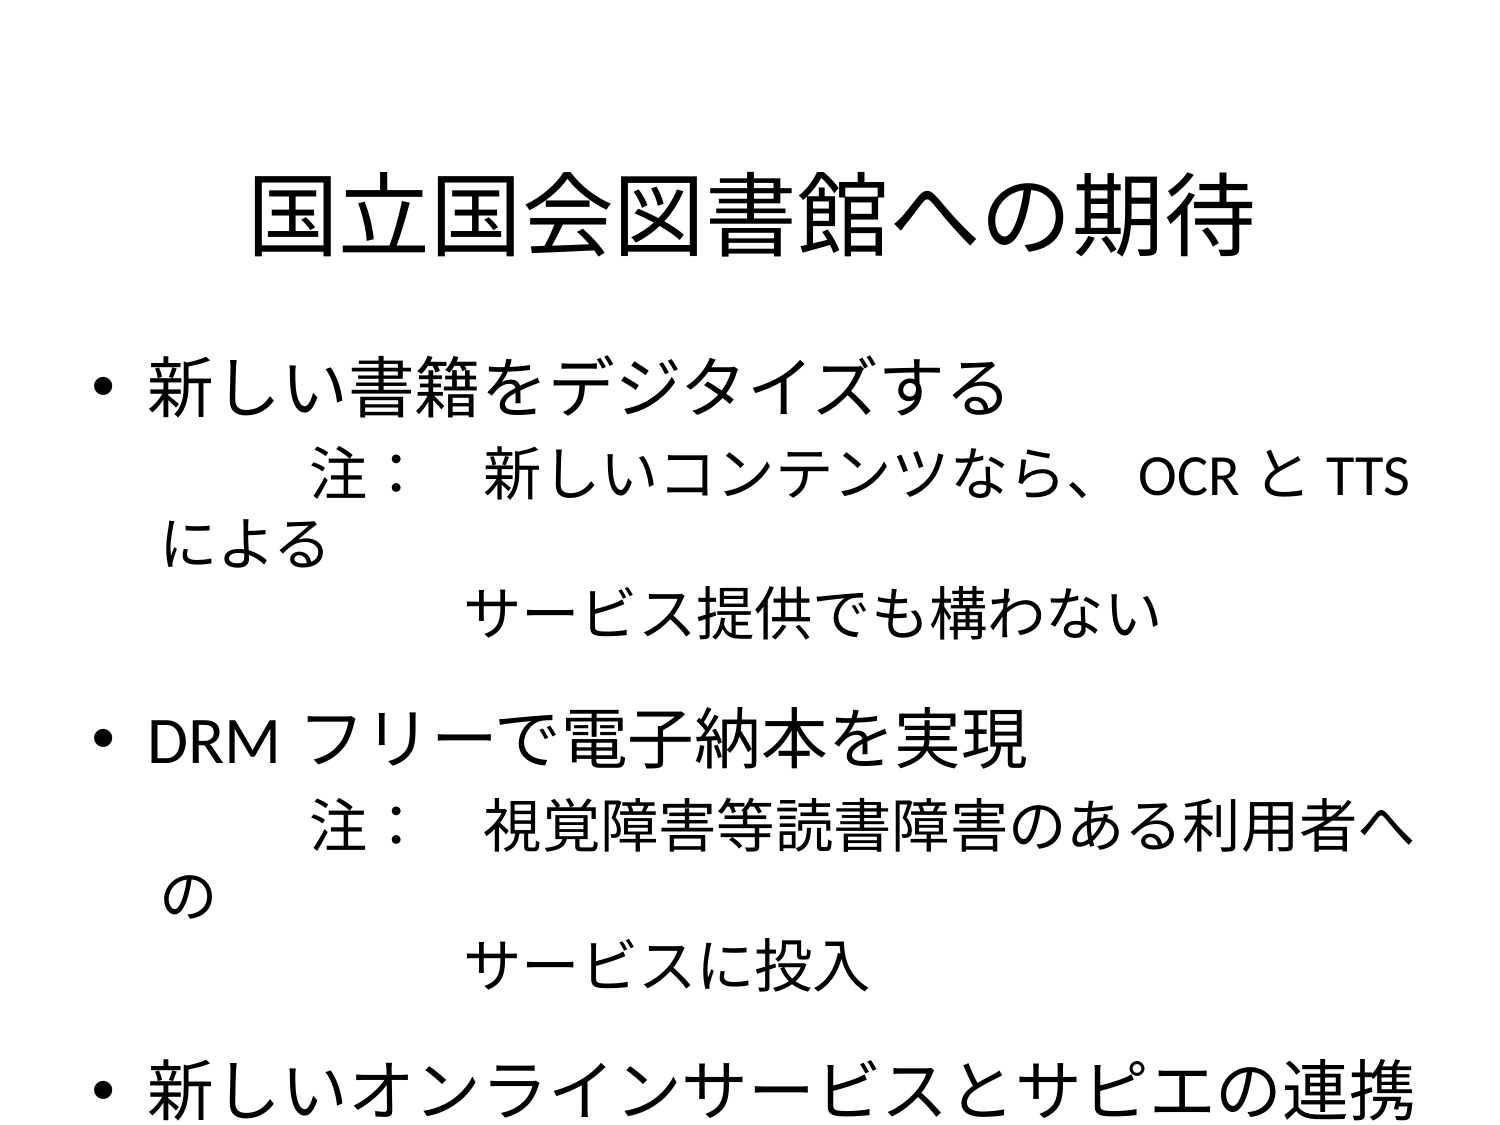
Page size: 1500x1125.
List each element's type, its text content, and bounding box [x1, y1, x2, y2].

title 国立国会図書館への期待 [76, 125, 1427, 301]
list 新しい書籍をデジタイズする 注： 新しいコンテンツなら、OCRとTTSによる サービス提供でも構わない DRMフリーで電子納本を実現 注： 視覚障害等読書障害のある利用者への サービスに投入 新しいオンラインサービスとサピエの連携 [76, 338, 1459, 1048]
